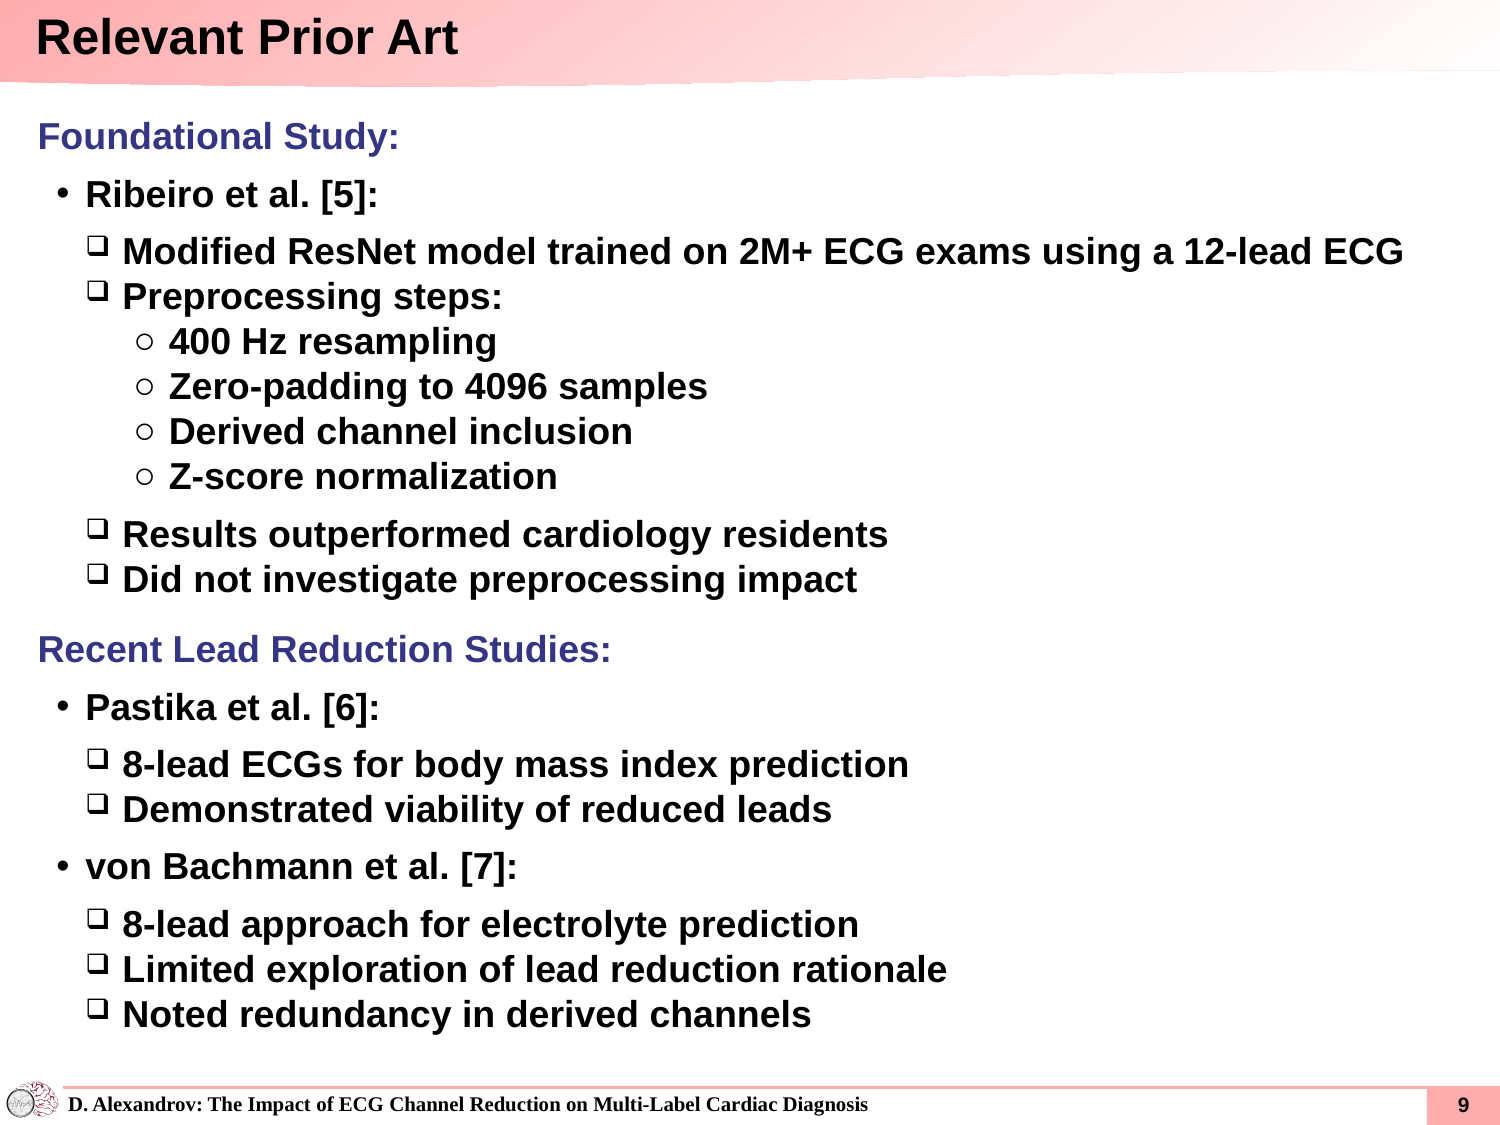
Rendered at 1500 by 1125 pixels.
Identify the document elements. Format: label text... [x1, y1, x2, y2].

picture [6, 1081, 59, 1118]
text_box Foundational Study: Ribeiro et al. [5]: Modified ResNet model trained on 2M+ ECG exams using a 12-lead ECG Preprocessing steps: 400 Hz resampling Zero-padding to 4096 samples Derived channel inclusion Z-score normalization Results outperformed cardiology residents Did not investigate preprocessing impact Recent Lead Reduction Studies: Pastika et al. [6]: 8-lead ECGs for body mass index prediction Demonstrated viability of reduced leads von Bachmann et al. [7]: 8-lead approach for electrolyte prediction Limited exploration of lead reduction rationale Noted redundancy in derived channels [37, 112, 1463, 1088]
text_box Relevant Prior Art [0, 0, 1500, 54]
